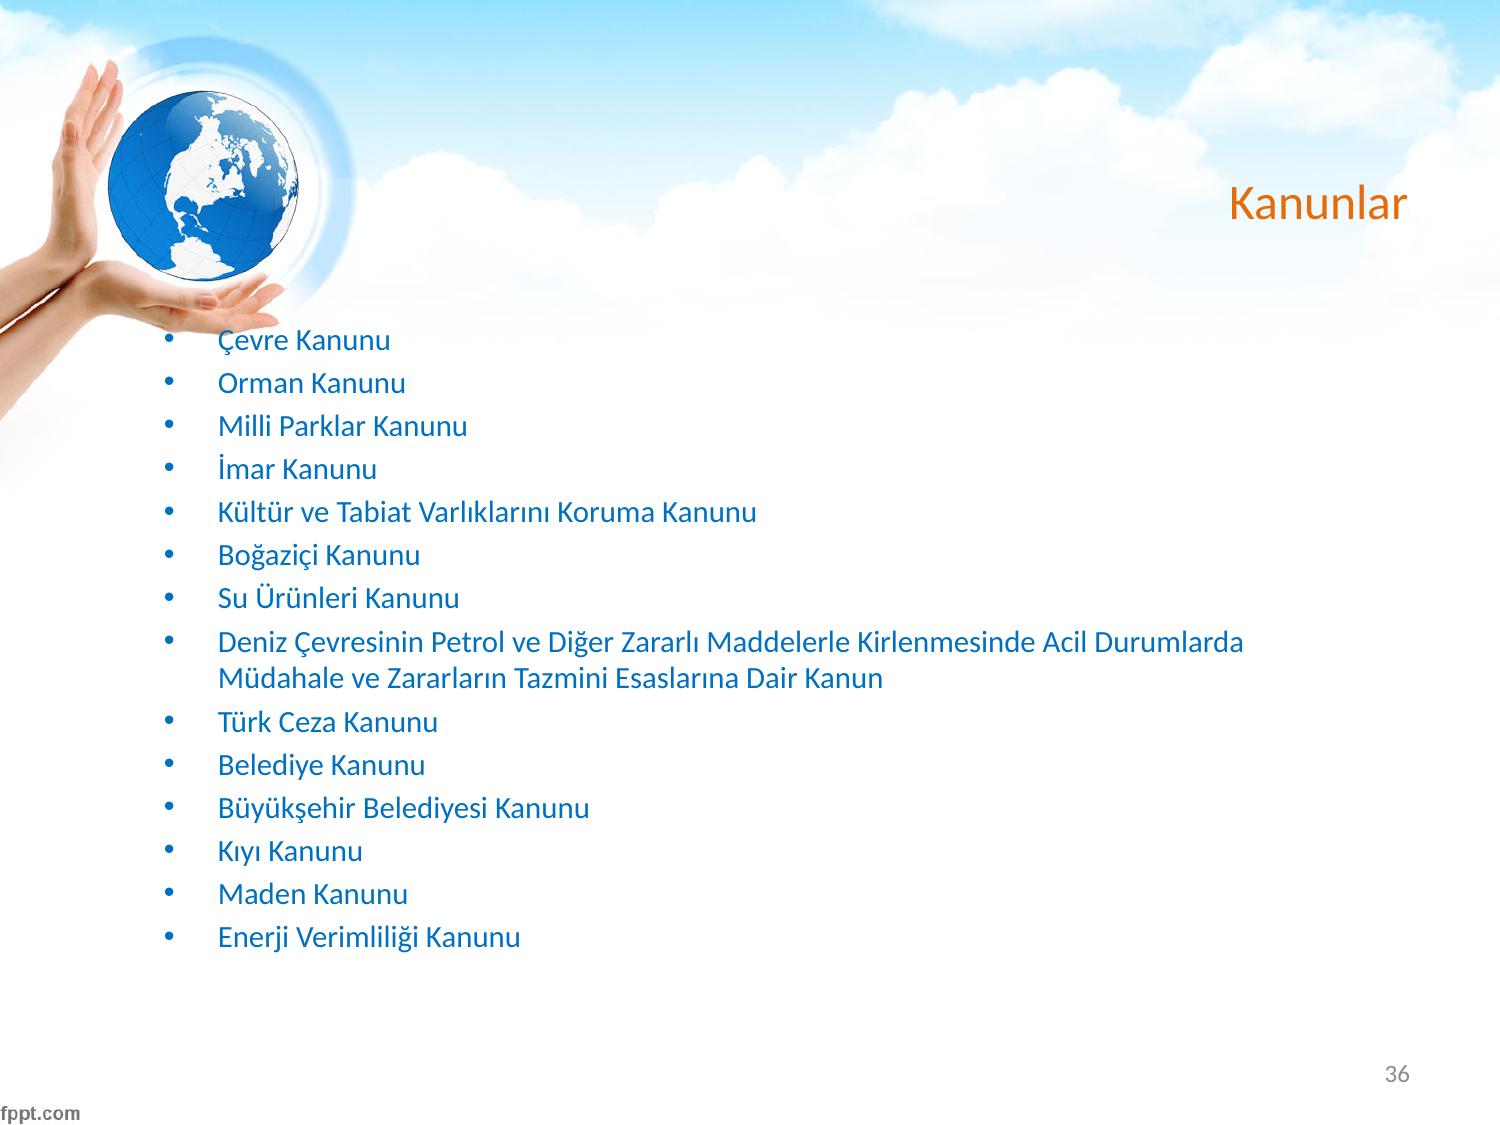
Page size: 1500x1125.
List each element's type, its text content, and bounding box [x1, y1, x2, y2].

title Kanunlar [73, 161, 1424, 237]
picture [0, 0, 1500, 1125]
slide_number 36 [1074, 1042, 1425, 1103]
list Çevre Kanunu Orman Kanunu Milli Parklar Kanunu İmar Kanunu Kültür ve Tabiat Varlıklarını Koruma Kanunu Boğaziçi Kanunu Su Ürünleri Kanunu Deniz Çevresinin Petrol ve Diğer Zararlı Maddelerle Kirlenmesinde Acil Durumlarda Müdahale ve Zararların Tazmini Esaslarına Dair Kanun Türk Ceza Kanunu Belediye Kanunu Büyükşehir Belediyesi Kanunu Kıyı Kanunu Maden Kanunu Enerji Verimliliği Kanunu [148, 311, 1352, 964]
